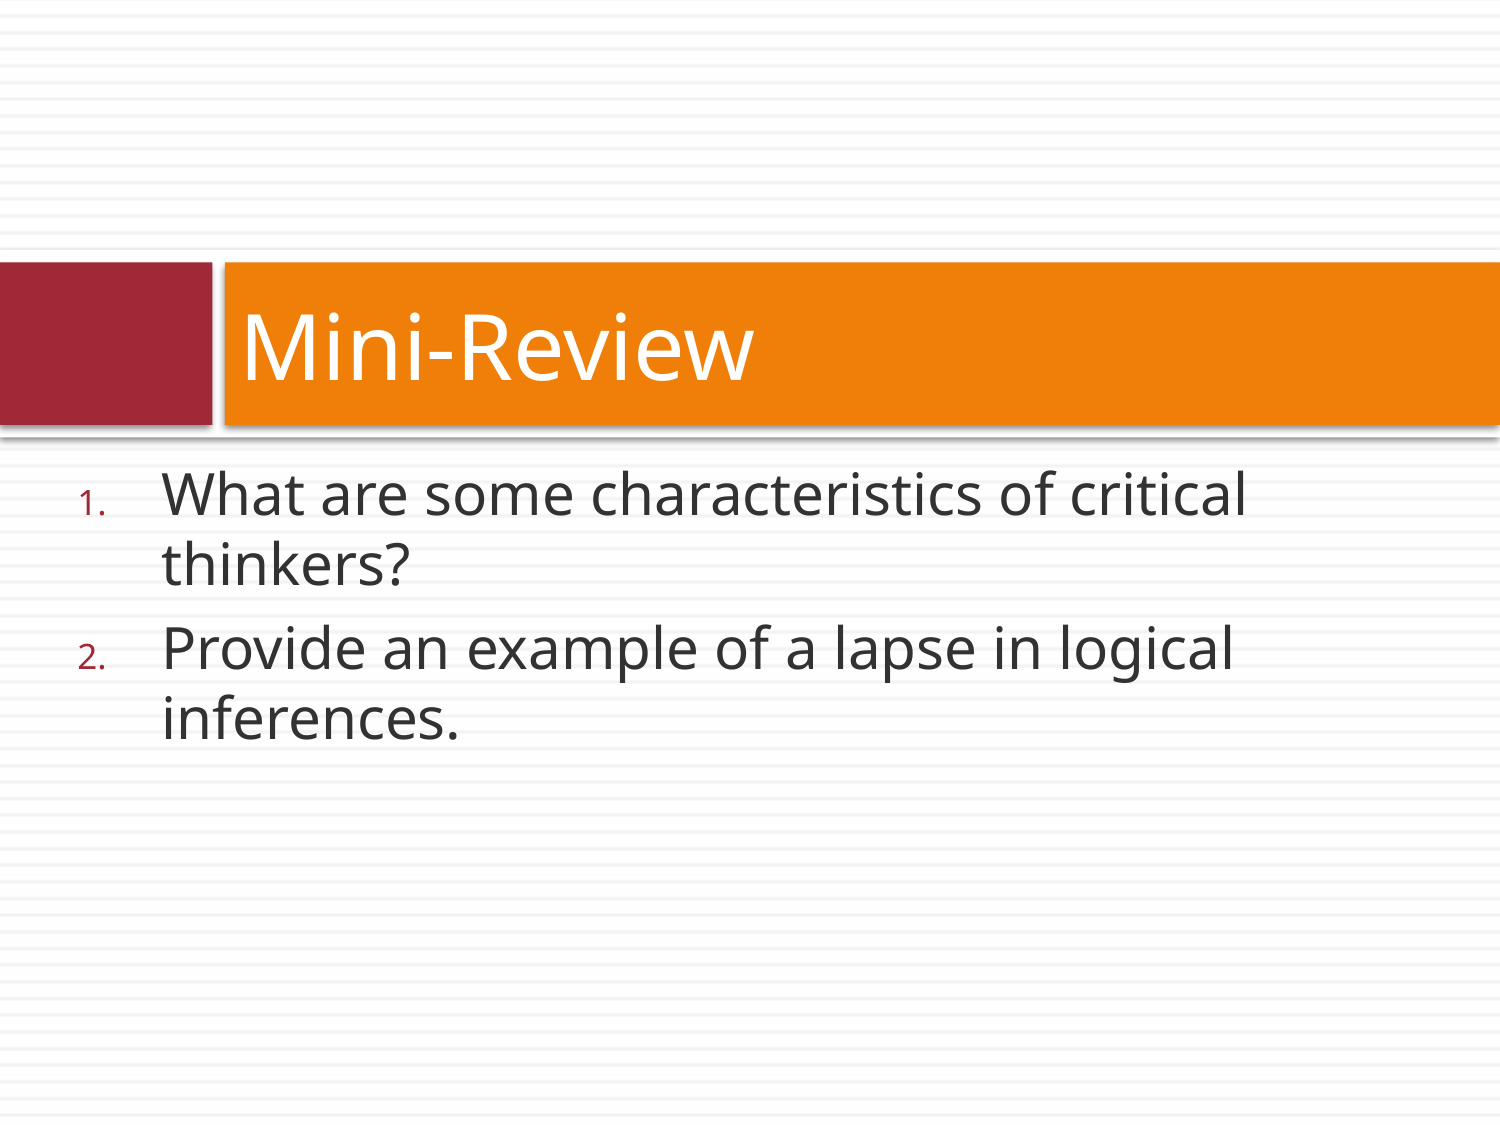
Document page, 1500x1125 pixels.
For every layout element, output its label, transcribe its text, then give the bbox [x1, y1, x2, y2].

title Mini-Review [225, 262, 1475, 425]
list What are some characteristics of critical thinkers? Provide an example of a lapse in logical inferences. [62, 450, 1394, 1050]
